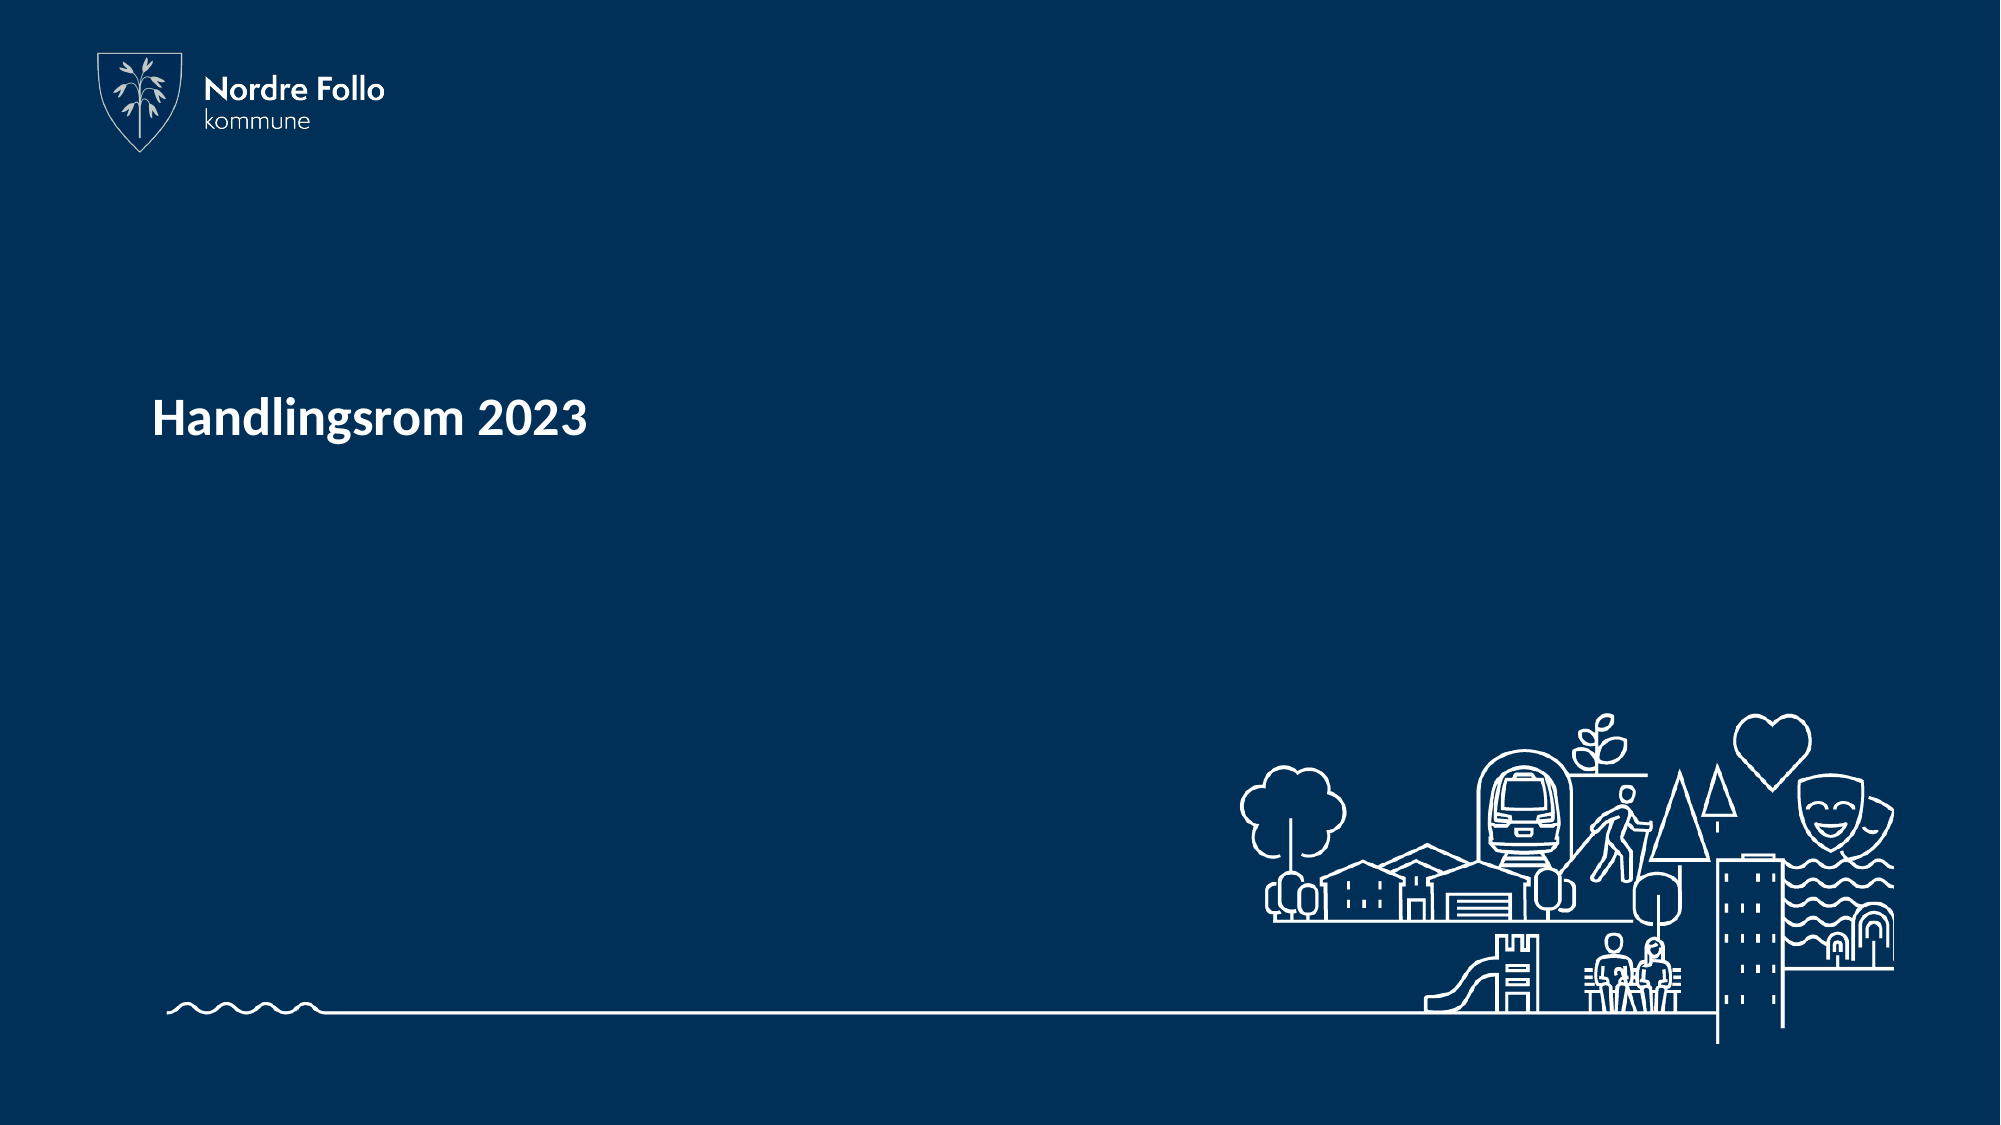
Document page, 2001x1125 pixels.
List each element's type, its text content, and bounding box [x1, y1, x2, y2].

picture [97, 52, 384, 153]
title Handlingsrom 2023 [137, 278, 1299, 455]
picture [166, 713, 1894, 1044]
